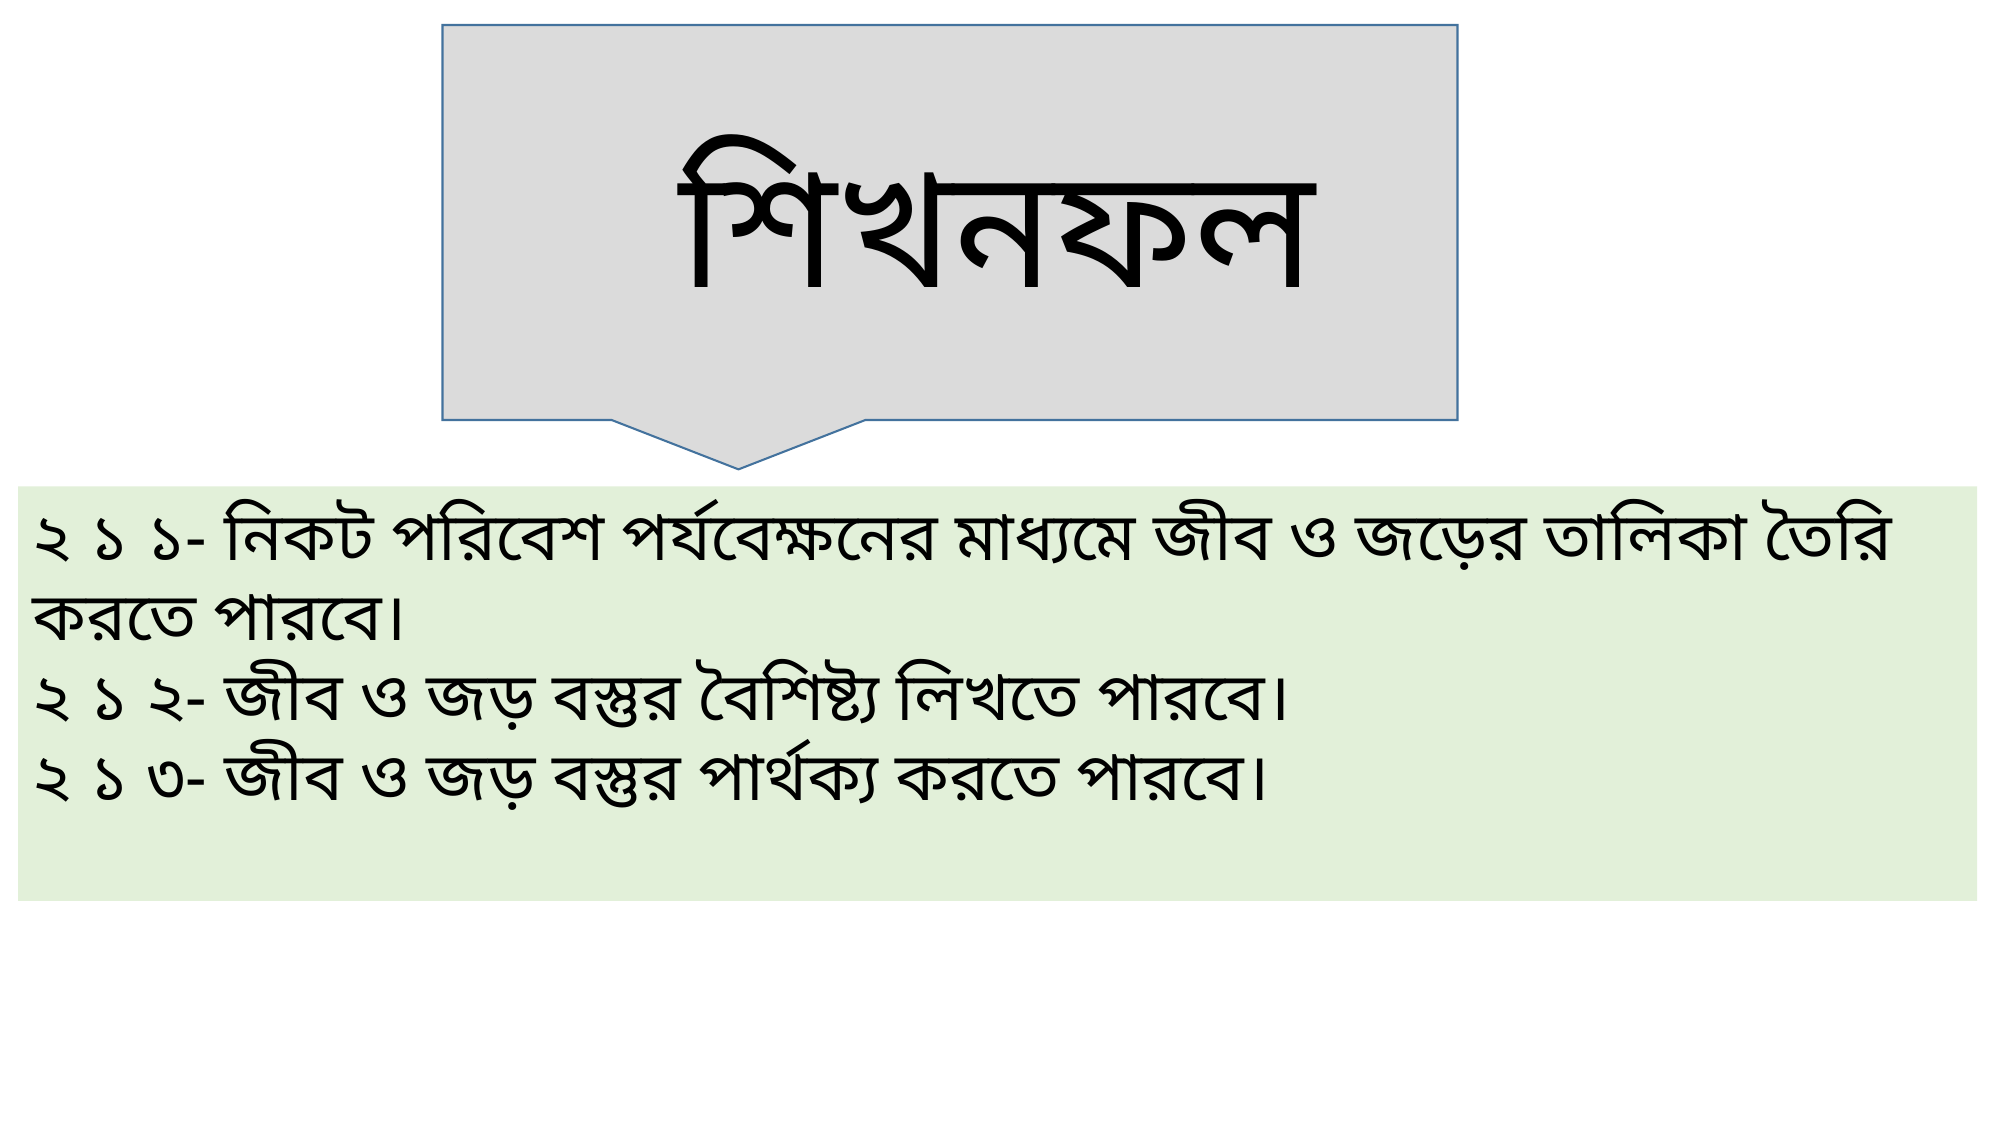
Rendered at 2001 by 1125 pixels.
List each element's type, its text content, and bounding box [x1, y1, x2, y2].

text_box [441, 23, 1459, 471]
text_box শিখনফল [655, 113, 1341, 329]
text_box ২ ১ ১- নিকট পরিবেশ পর্যবেক্ষনের মাধ্যমে জীব ও জড়ের তালিকা তৈরি করতে পারবে। ২ ১ ২- জীব ও জড় বস্তুর বৈশিষ্ট্য লিখতে পারবে। ২ ১ ৩- জীব ও জড় বস্তুর পার্থক্য করতে পারবে। [18, 486, 1978, 901]
